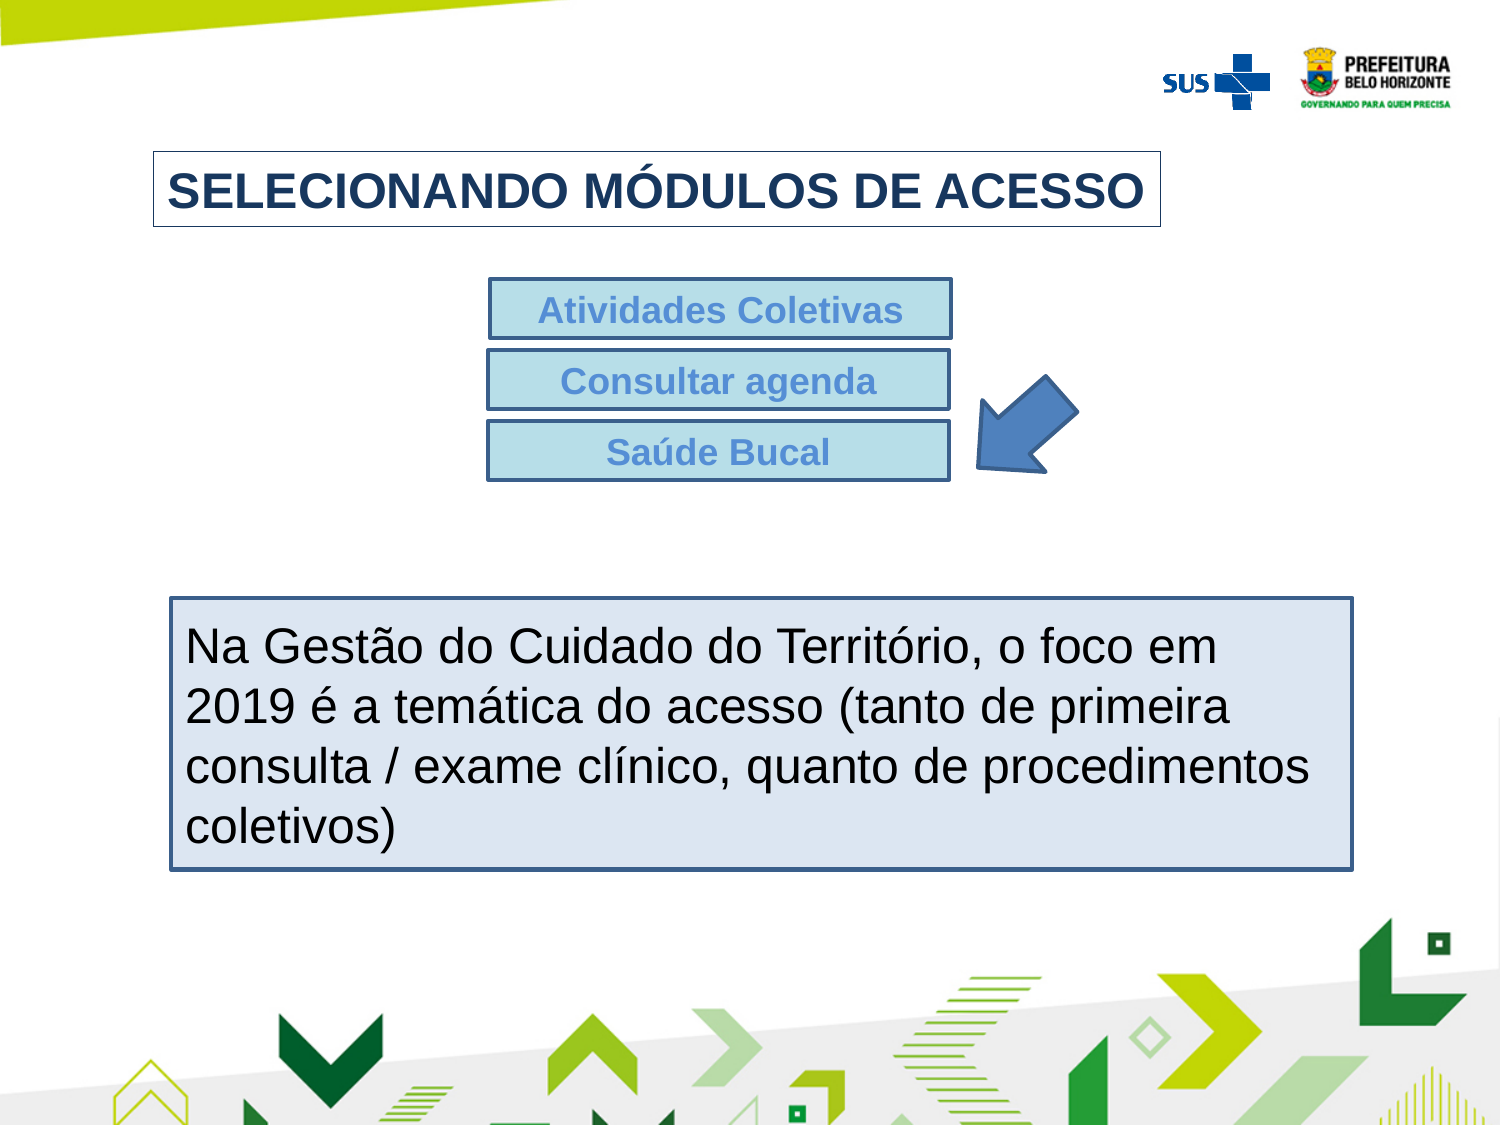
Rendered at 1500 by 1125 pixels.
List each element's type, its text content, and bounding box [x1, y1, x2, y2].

text_box Na Gestão do Cuidado do Território, o foco em 2019 é a temática do acesso (tanto de primeira consulta / exame clínico, quanto de procedimentos coletivos) [169, 596, 1354, 872]
text_box SELECIONANDO MÓDULOS DE ACESSO [153, 151, 1161, 227]
text_box Saúde Bucal [486, 419, 951, 482]
picture [0, 0, 1500, 1125]
text_box Atividades Coletivas [488, 277, 953, 340]
text_box Consultar agenda [486, 348, 951, 411]
text_box [976, 374, 1080, 474]
